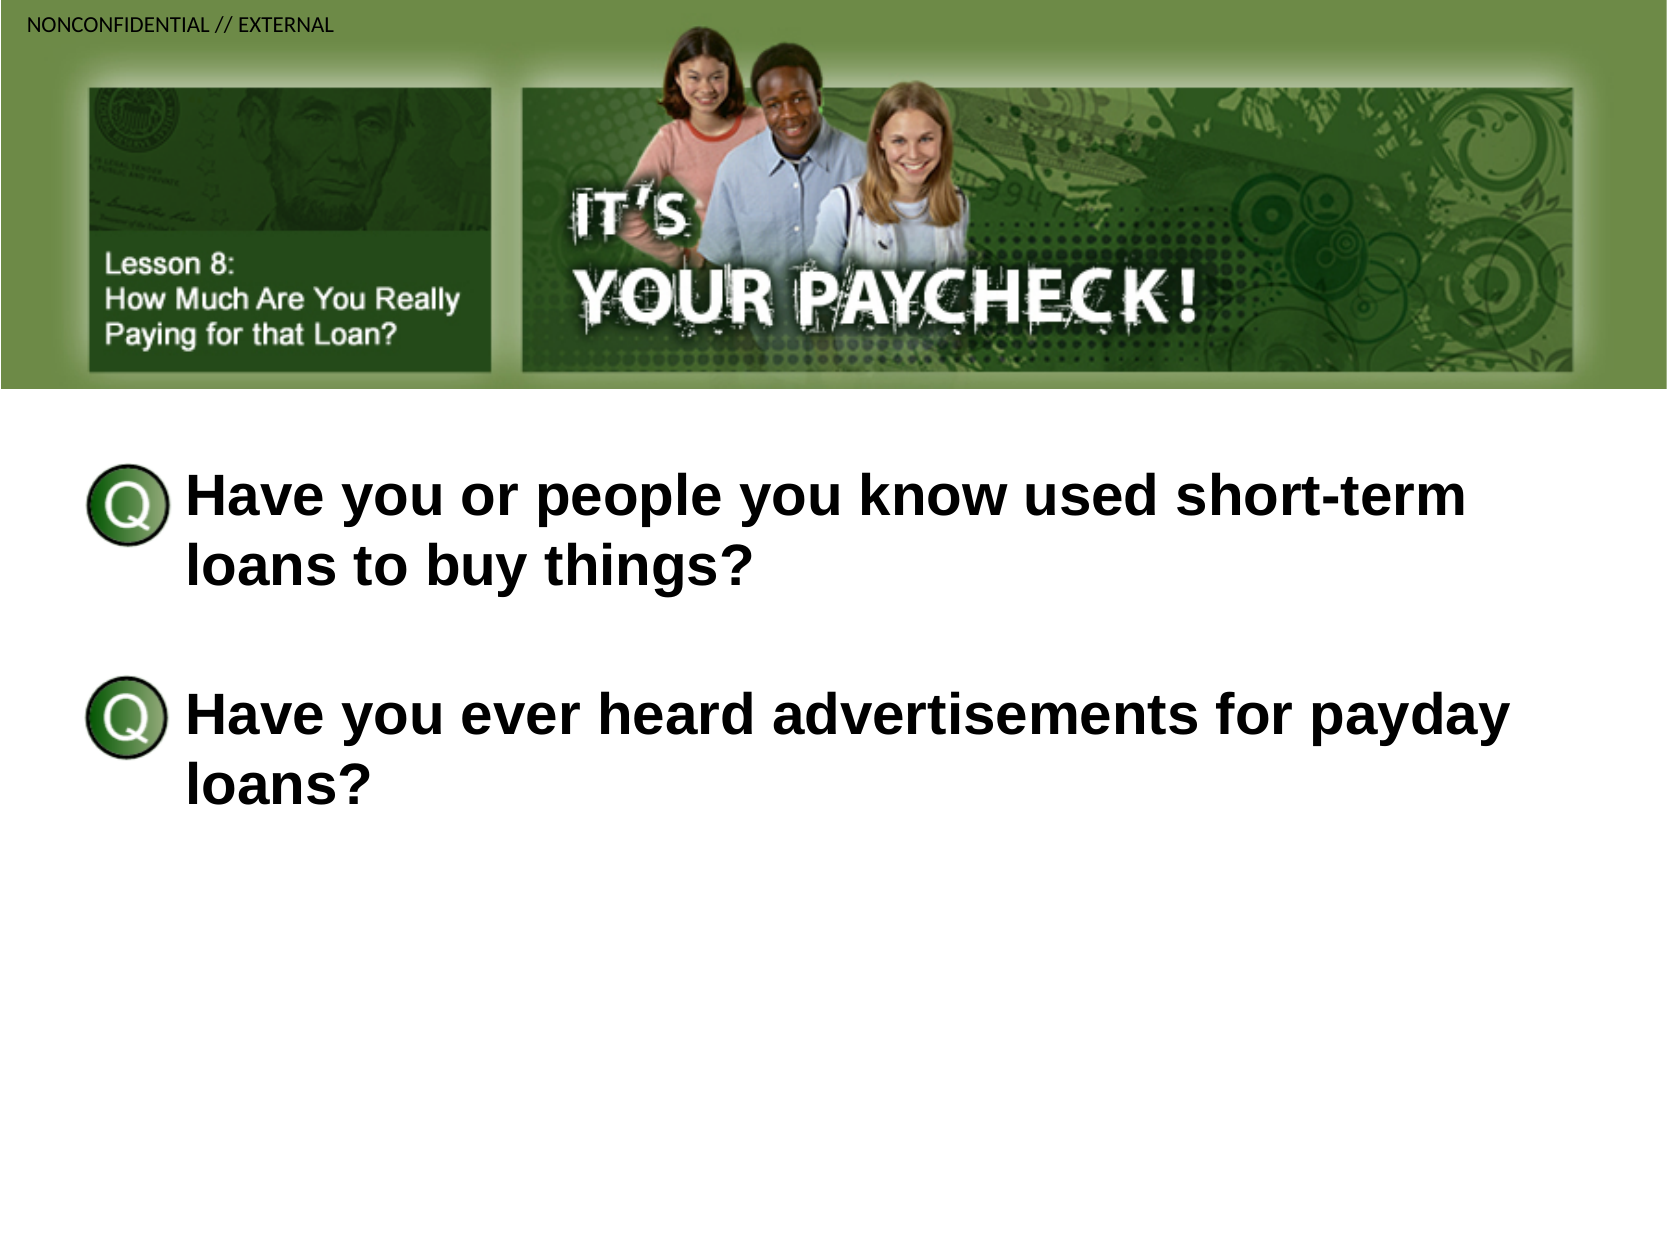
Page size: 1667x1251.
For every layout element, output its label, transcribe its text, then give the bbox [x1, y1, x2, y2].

picture [78, 674, 172, 763]
picture [80, 462, 173, 551]
picture [1, 0, 1667, 389]
text_box Have you ever heard advertisements for payday loans? [170, 668, 1584, 824]
text_box Have you or people you know used short-term loans to buy things? [170, 449, 1509, 605]
